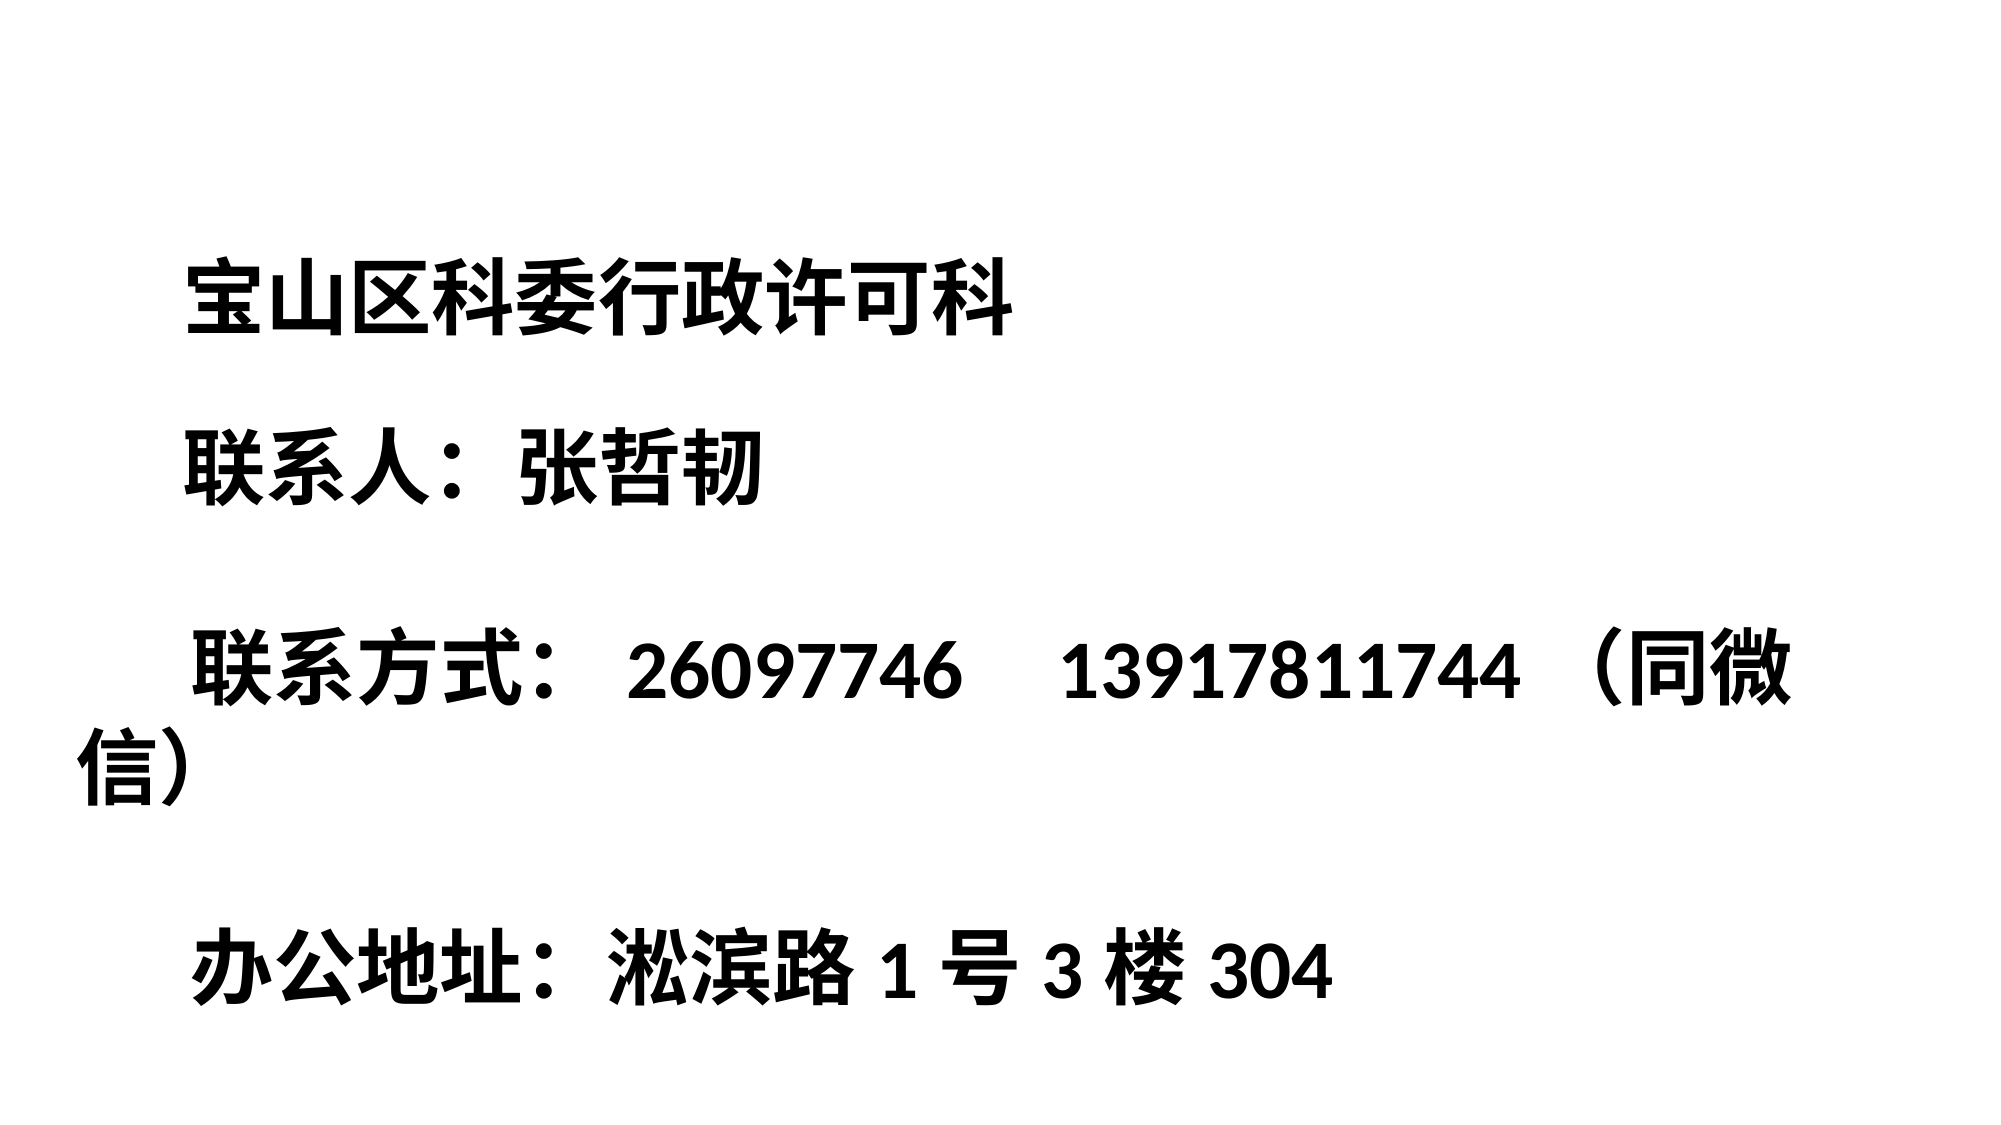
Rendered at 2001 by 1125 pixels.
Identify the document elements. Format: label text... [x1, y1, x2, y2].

text_box 宝山区科委行政许可科 联系人：张哲韧 联系方式：26097746 13917811744（同微信） 办公地址：淞滨路1号3楼304 [60, 238, 1942, 1023]
